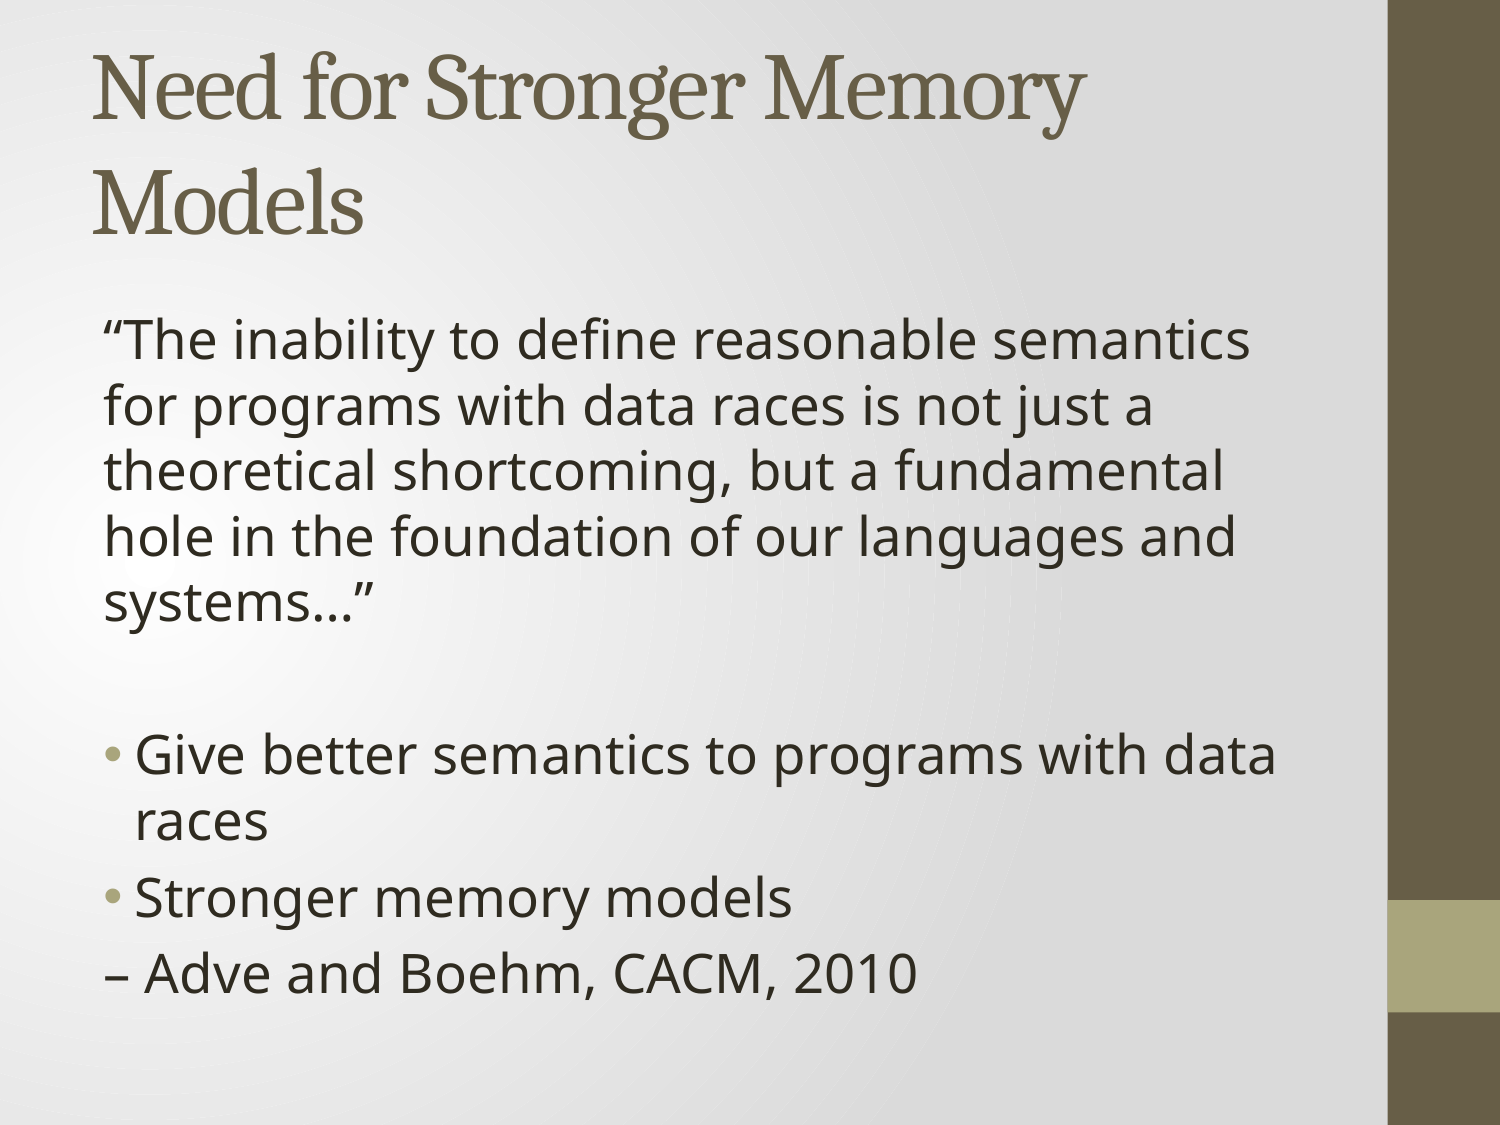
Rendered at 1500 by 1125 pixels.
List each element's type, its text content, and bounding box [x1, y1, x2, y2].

list “The inability to define reasonable semantics for programs with data races is not just a theoretical shortcoming, but a fundamental hole in the foundation of our languages and systems…” Give better semantics to programs with data races Stronger memory models – Adve and Boehm, CACM, 2010 [72, 224, 1323, 1013]
title Need for Stronger Memory Models [75, 45, 1325, 233]
